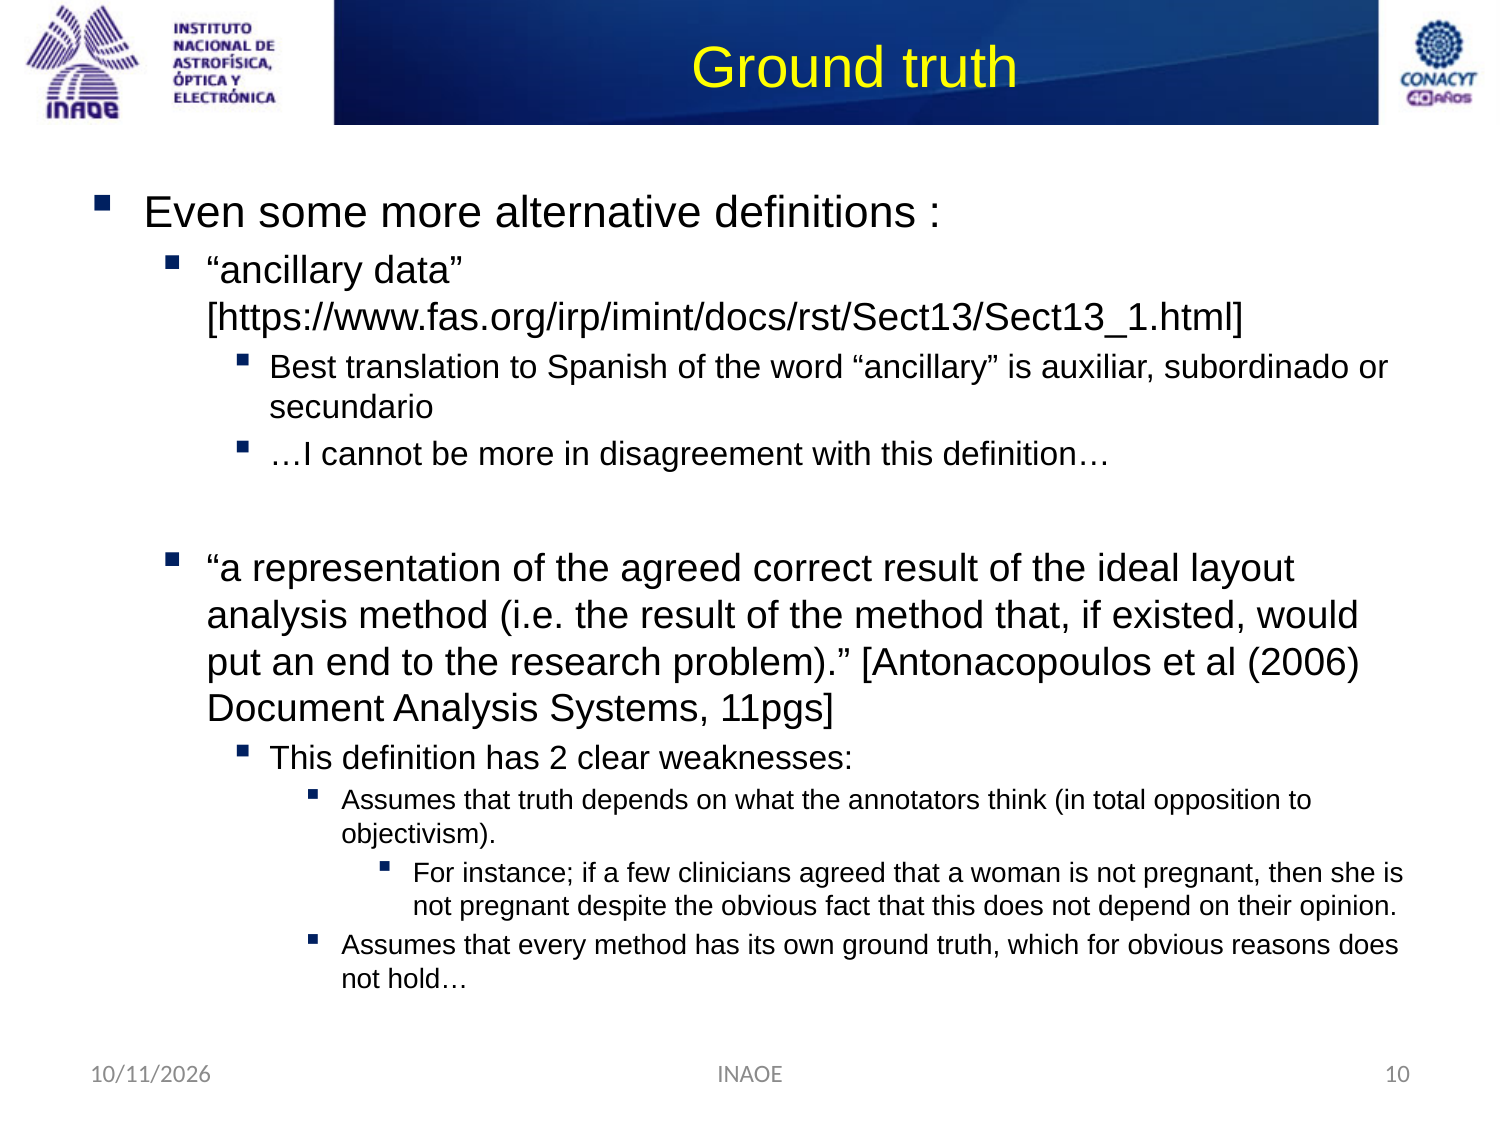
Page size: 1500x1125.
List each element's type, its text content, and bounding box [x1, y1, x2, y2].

picture [0, 0, 328, 125]
footer INAOE [512, 1042, 988, 1103]
slide_number 10 [1074, 1042, 1425, 1103]
picture [1383, 0, 1500, 125]
title Ground truth [328, 0, 1383, 129]
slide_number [75, 1042, 425, 1103]
list Even some more alternative definitions : “ancillary data” [https://www.fas.org/irp/imint/docs/rst/Sect13/Sect13_1.html] Best translation to Spanish of the word “ancillary” is auxiliar, subordinado or secundario …I cannot be more in disagreement with this definition… “a representation of the agreed correct result of the ideal layout analysis method (i.e. the result of the method that, if existed, would put an end to the research problem).” [Antonacopoulos et al (2006) Document Analysis Systems, 11pgs] This definition has 2 clear weaknesses: Assumes that truth depends on what the annotators think (in total opposition to objectivism). For instance; if a few clinicians agreed that a woman is not pregnant, then she is not pregnant despite the obvious fact that this does not depend on their opinion. Assumes that every method has its own ground truth, which for obvious reasons does not hold… [75, 175, 1425, 1005]
